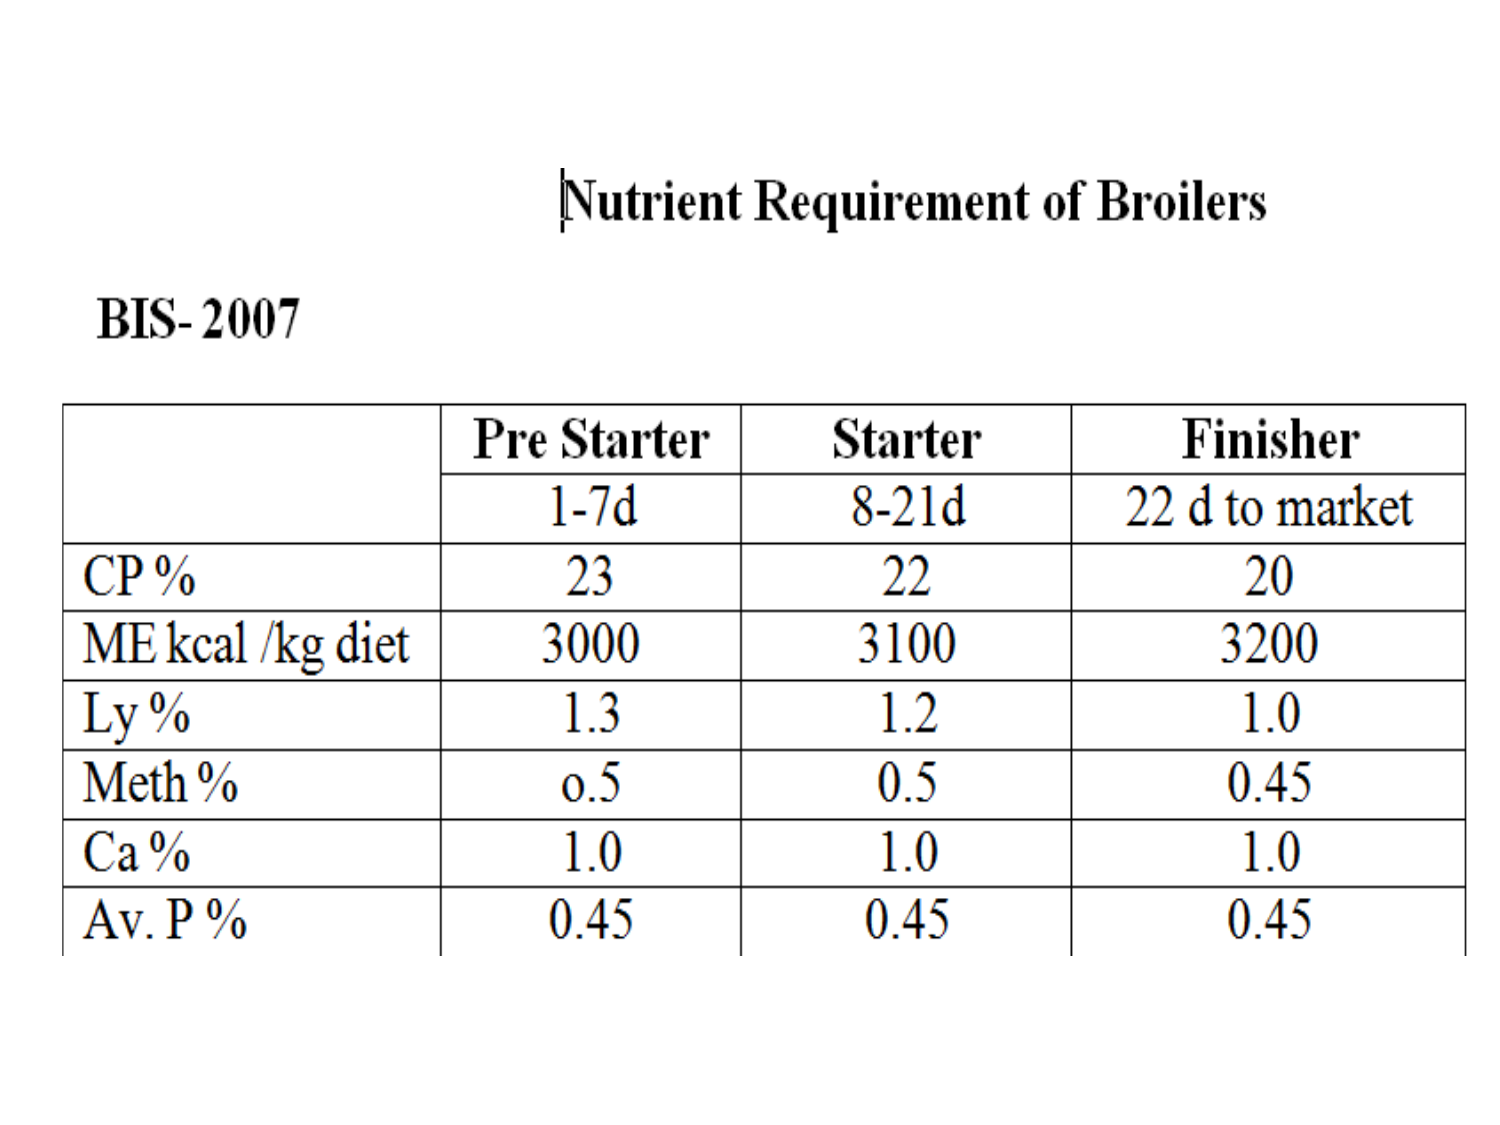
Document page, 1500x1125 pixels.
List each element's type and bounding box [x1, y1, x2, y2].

text_box [62, 168, 1467, 957]
